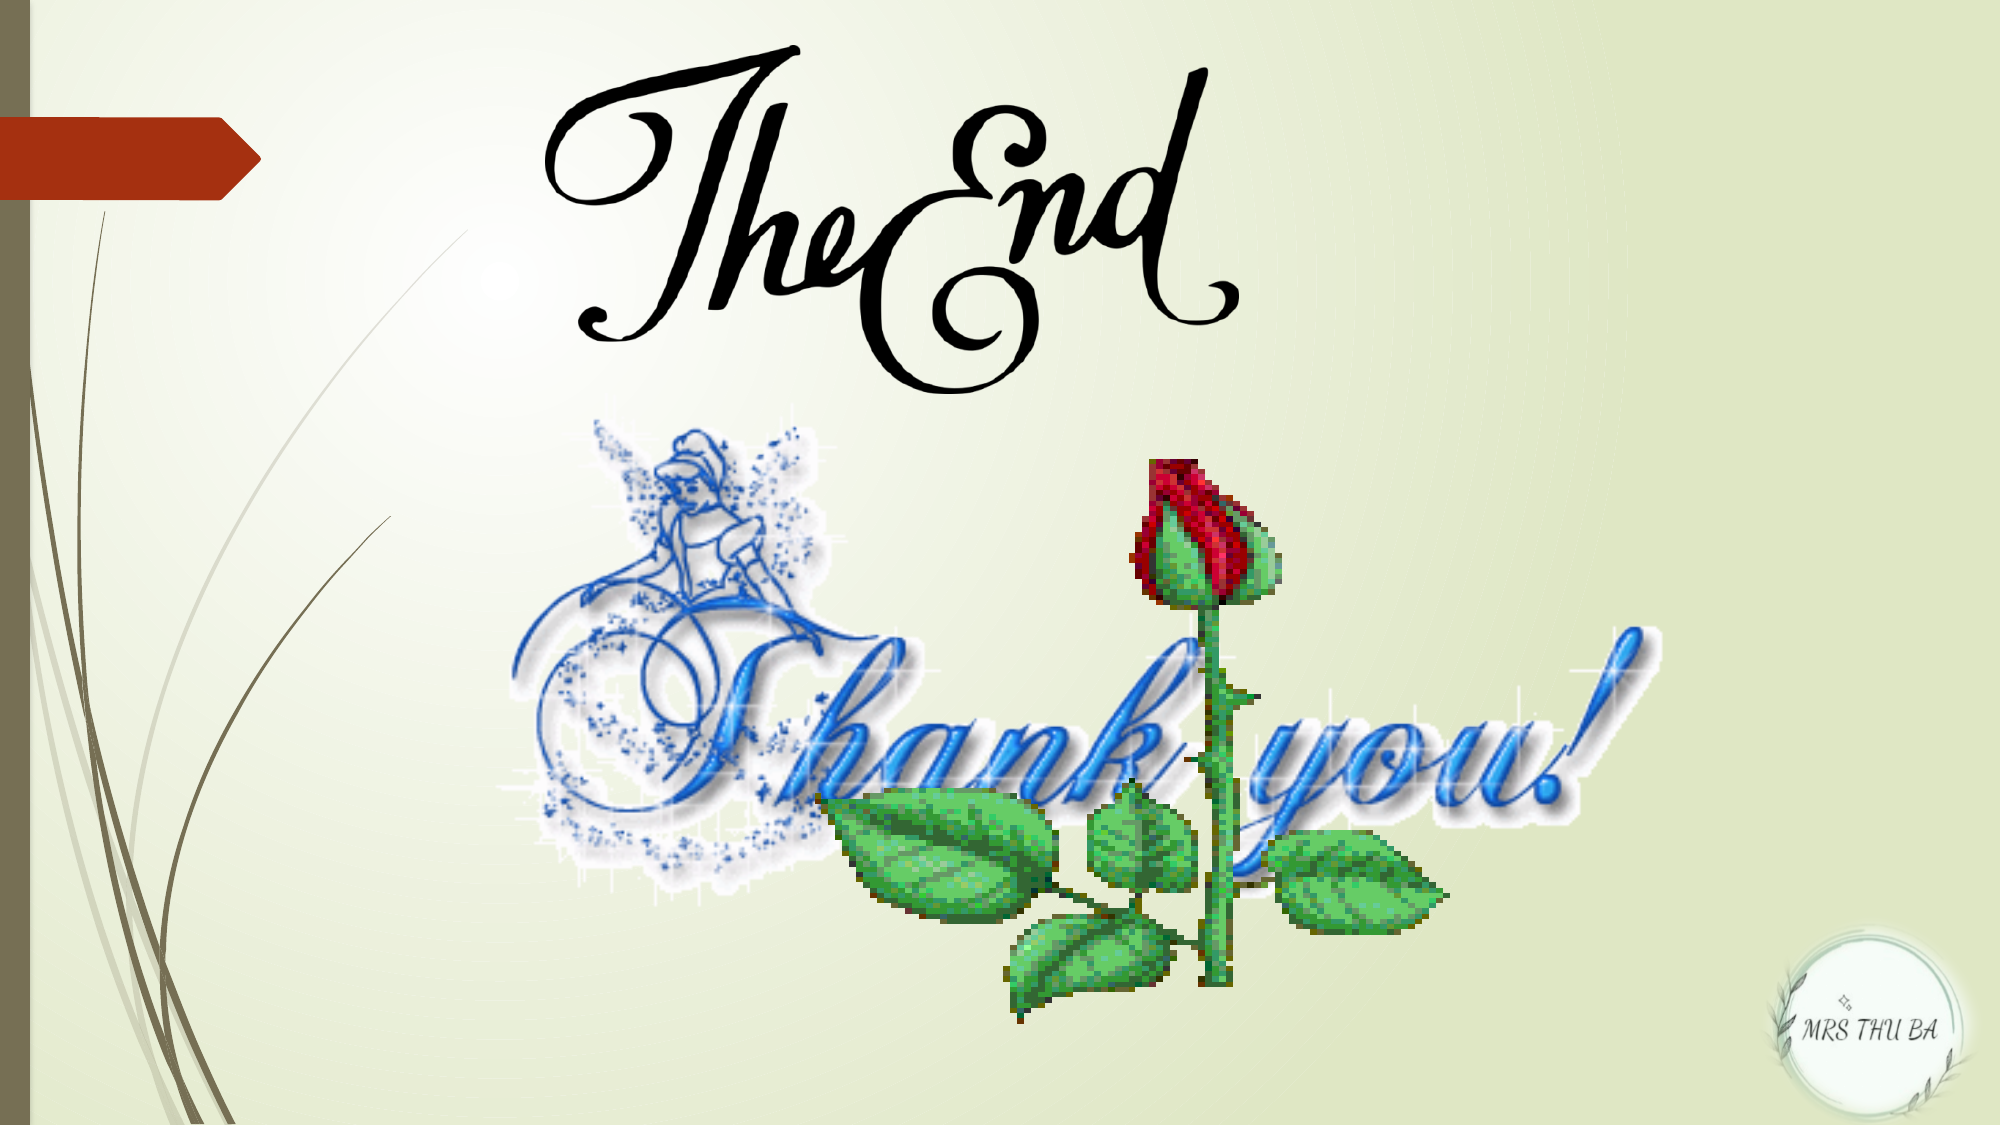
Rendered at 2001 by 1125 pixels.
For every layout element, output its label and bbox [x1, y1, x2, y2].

picture [472, 45, 1989, 1125]
